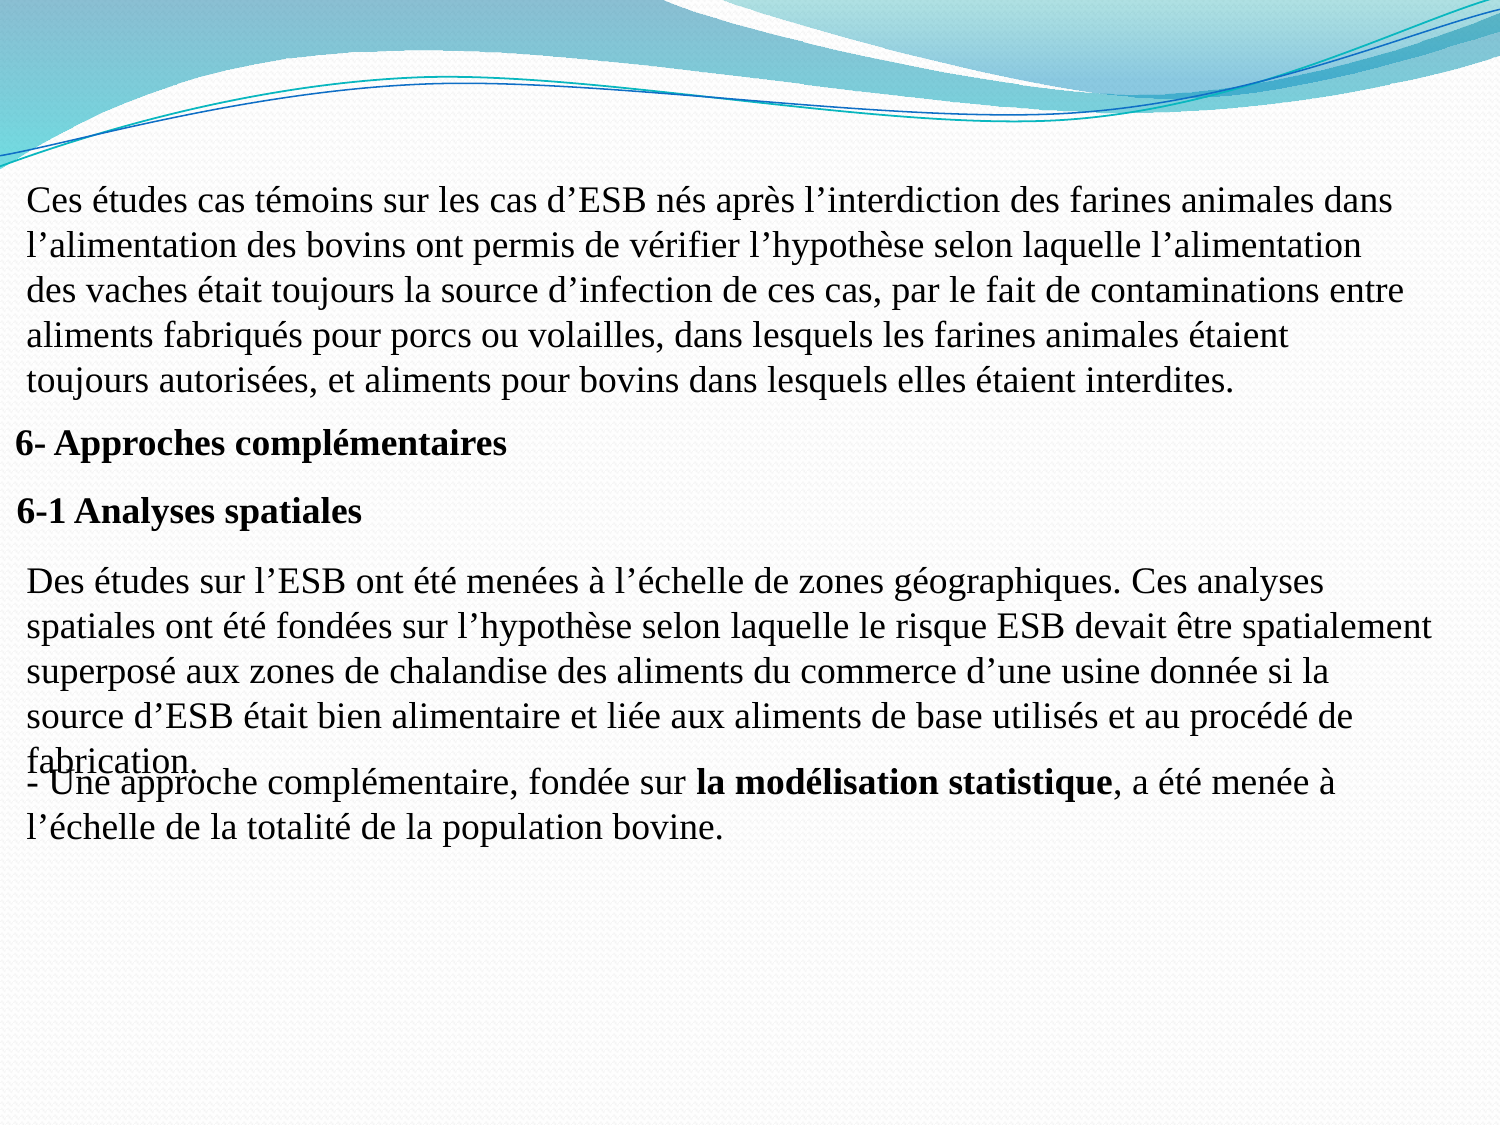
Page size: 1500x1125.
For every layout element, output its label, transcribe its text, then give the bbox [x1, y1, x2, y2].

text_box - Une approche complémentaire, fondée sur la modélisation statistique, a été menée à l’échelle de la totalité de la population bovine. [11, 749, 1442, 855]
text_box Ces études cas témoins sur les cas d’ESB nés après l’interdiction des farines animales dans l’alimentation des bovins ont permis de vérifier l’hypothèse selon laquelle l’alimentation des vaches était toujours la source d’infection de ces cas, par le fait de contaminations entre aliments fabriqués pour porcs ou volailles, dans lesquels les farines animales étaient toujours autorisées, et aliments pour bovins dans lesquels elles étaient interdites. [11, 167, 1430, 408]
text_box 6-1 Analyses spatiales [1, 478, 378, 539]
text_box Des études sur l’ESB ont été menées à l’échelle de zones géographiques. Ces analyses spatiales ont été fondées sur l’hypothèse selon laquelle le risque ESB devait être spatialement superposé aux zones de chalandise des aliments du commerce d’une usine donnée si la source d’ESB était bien alimentaire et liée aux aliments de base utilisés et au procédé de fabrication. [11, 548, 1453, 789]
text_box 6- Approches complémentaires [0, 410, 551, 508]
